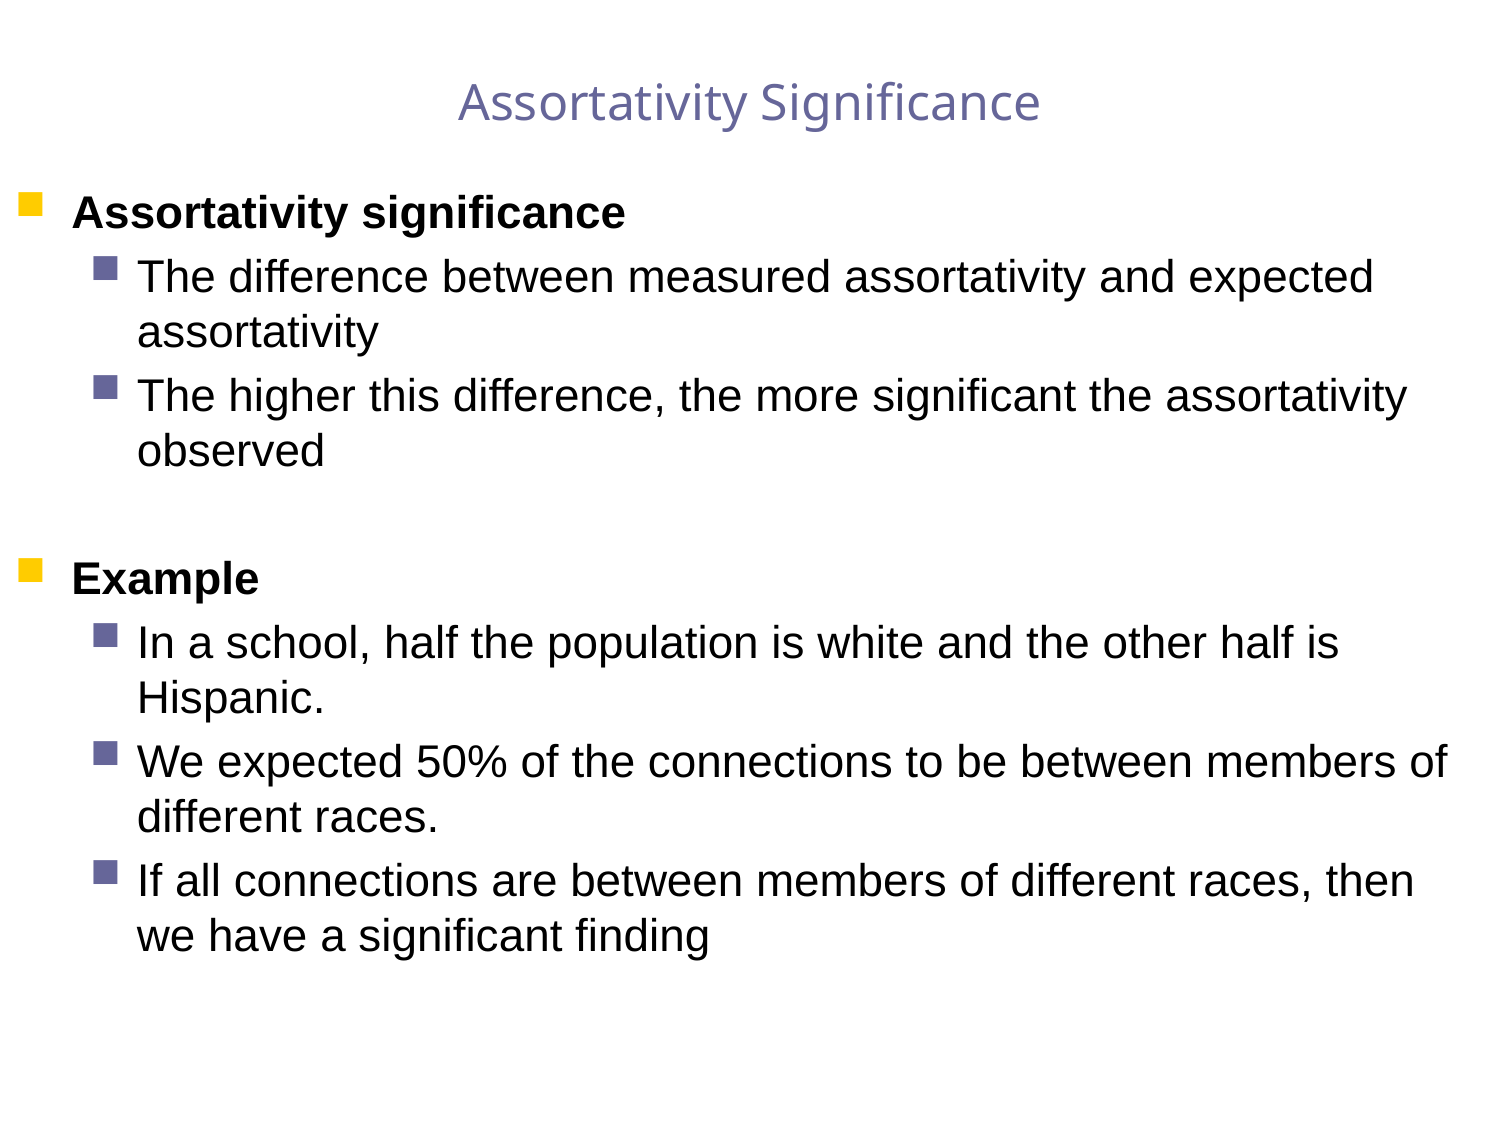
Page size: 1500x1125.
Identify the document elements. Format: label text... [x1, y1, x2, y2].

title Assortativity Significance [0, 0, 1500, 138]
list Assortativity significance The difference between measured assortativity and expected assortativity The higher this difference, the more significant the assortativity observed Example In a school, half the population is white and the other half is Hispanic. We expected 50% of the connections to be between members of different races. If all connections are between members of different races, then we have a significant finding [0, 174, 1475, 1048]
